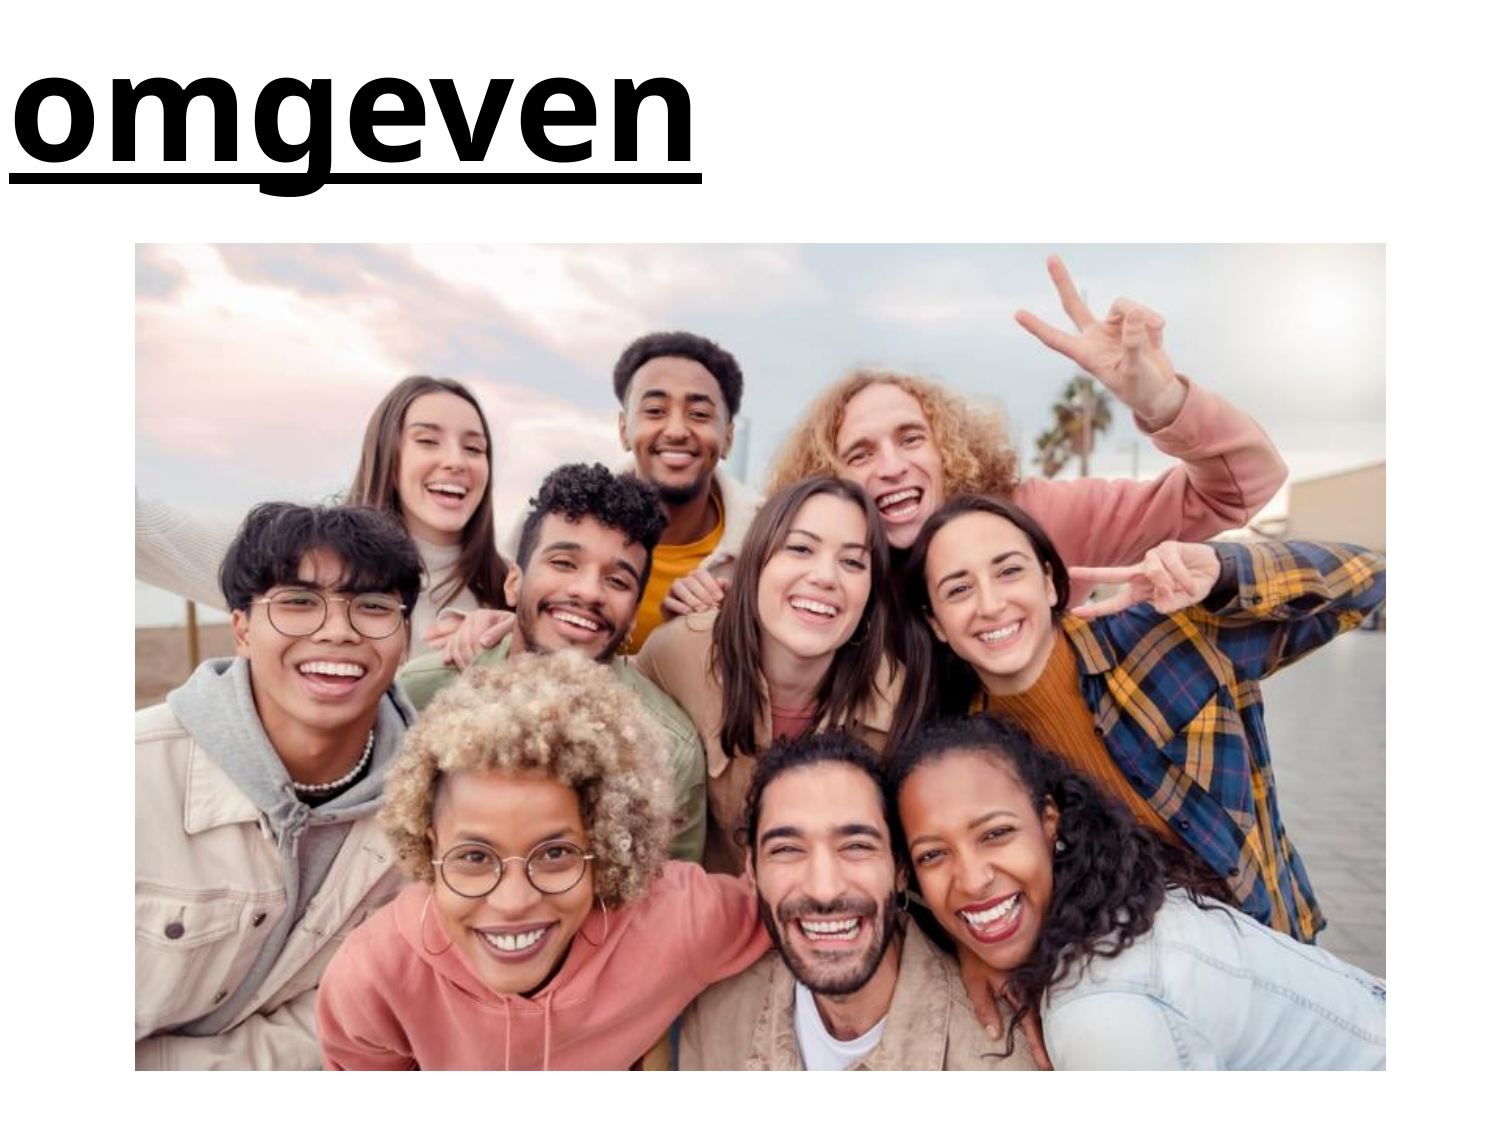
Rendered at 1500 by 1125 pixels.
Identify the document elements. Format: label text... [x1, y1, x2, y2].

text_box omgeven [0, 4, 1500, 199]
picture [135, 243, 1386, 1072]
